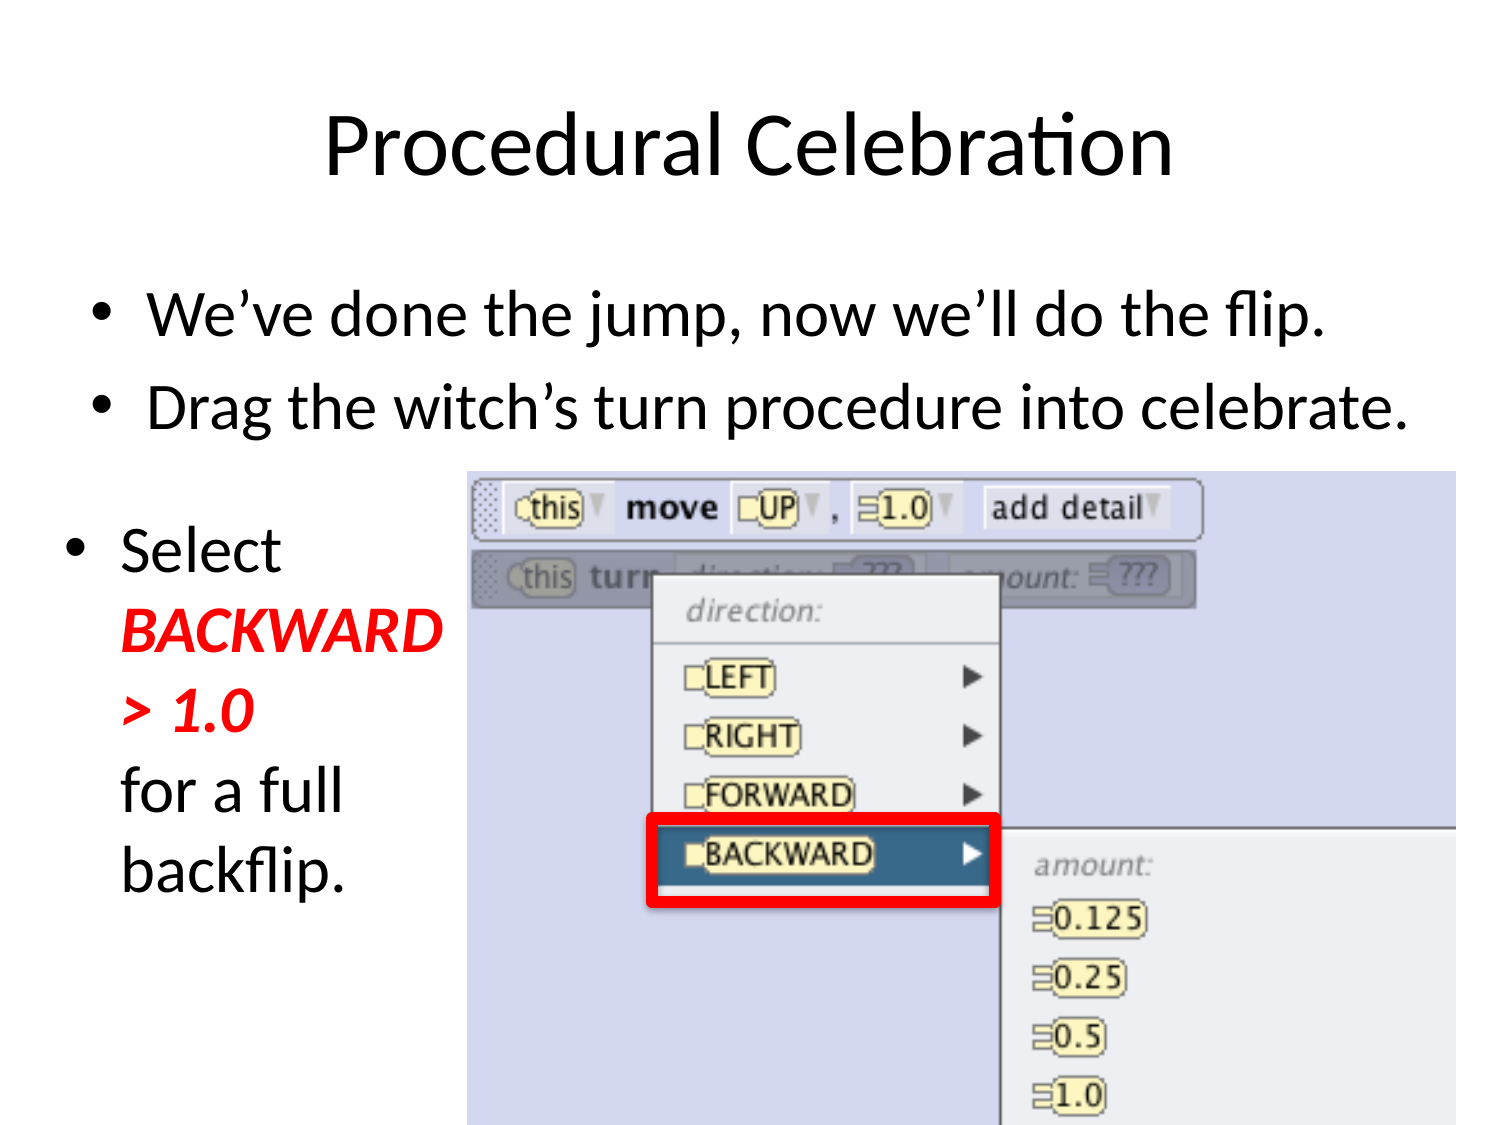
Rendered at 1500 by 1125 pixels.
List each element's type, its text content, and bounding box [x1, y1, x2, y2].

picture [466, 471, 1457, 1125]
title Procedural Celebration [75, 45, 1425, 233]
list We’ve done the jump, now we’ll do the flip. Drag the witch’s turn procedure into celebrate. [75, 262, 1456, 498]
text_box Select BACKWARD > 1.0 for a full backflip. [49, 498, 461, 1069]
